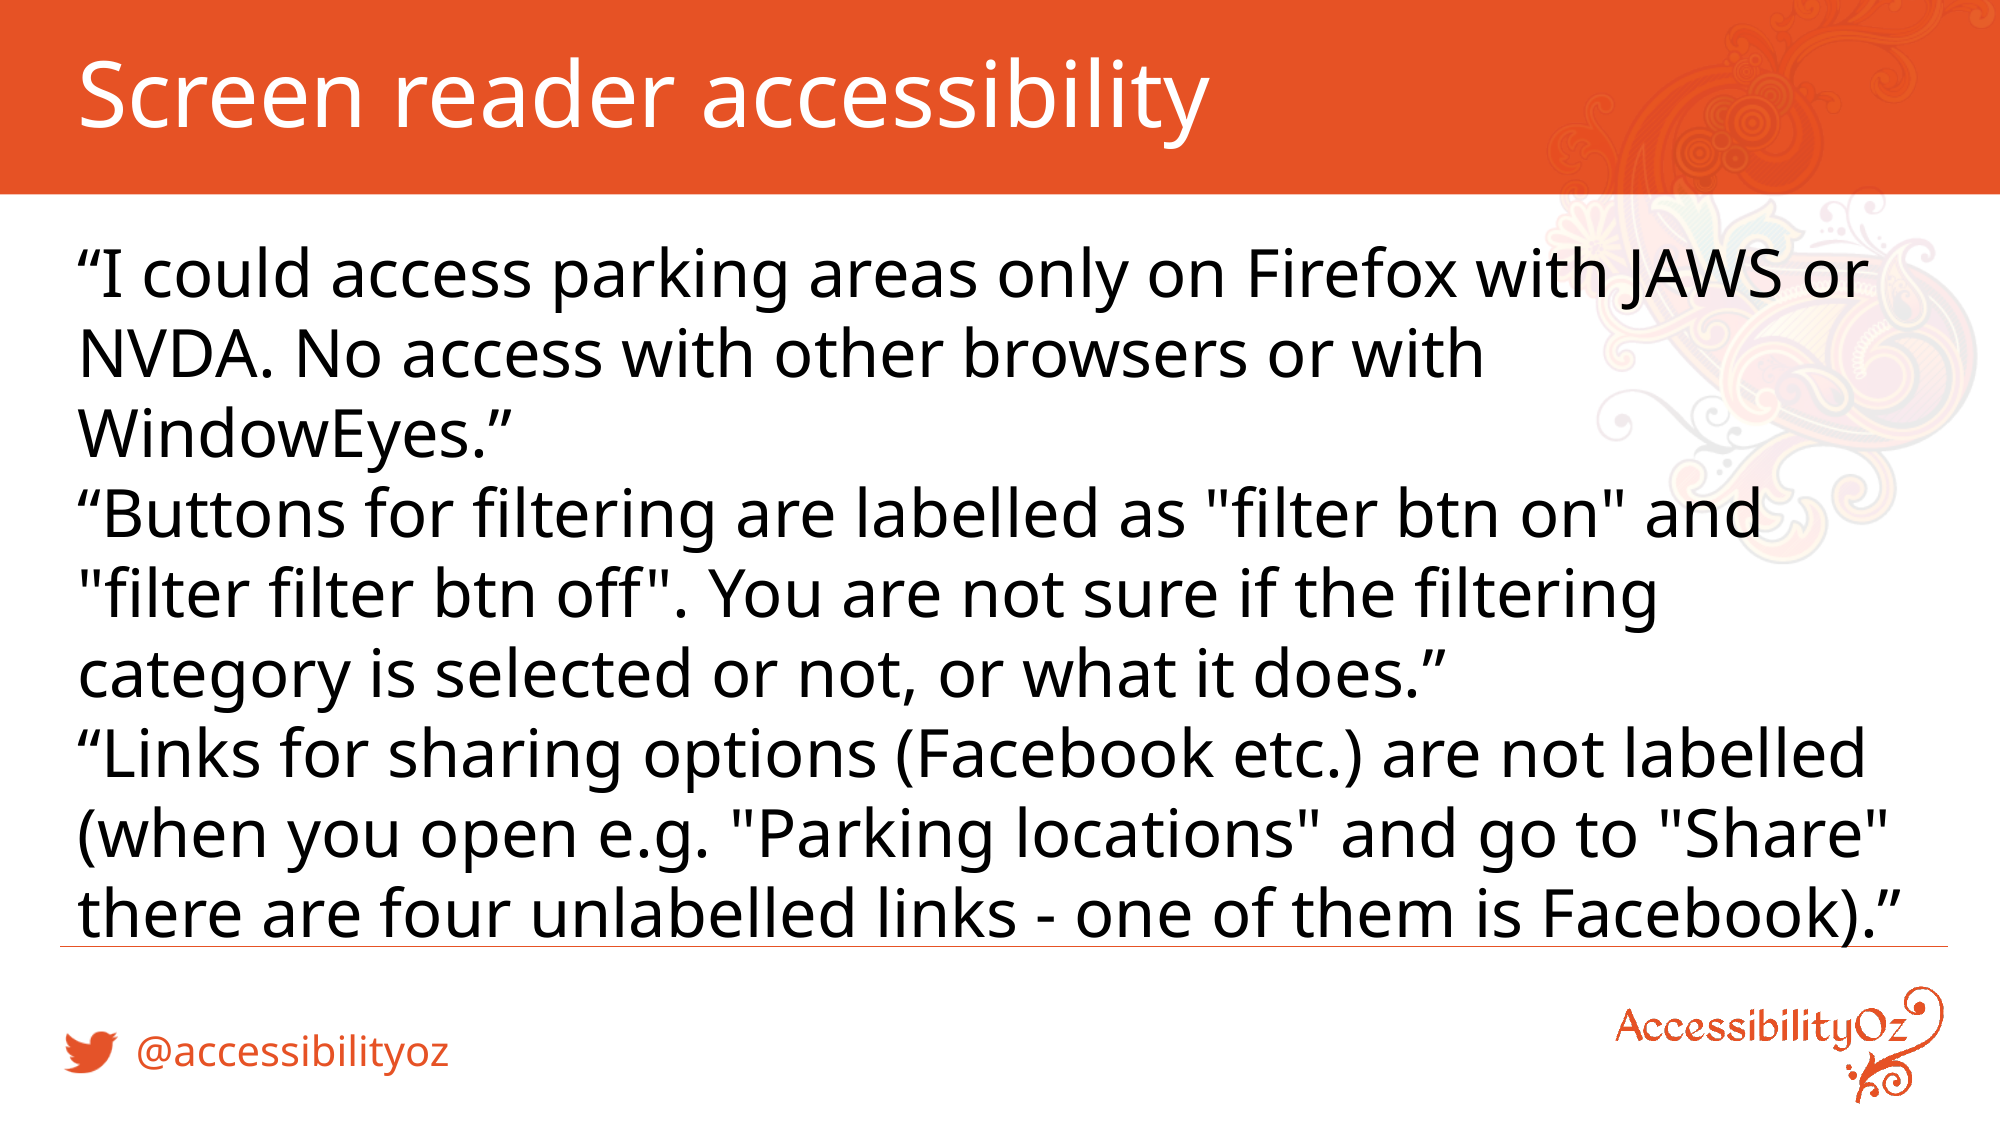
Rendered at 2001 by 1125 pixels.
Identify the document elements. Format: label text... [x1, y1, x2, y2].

picture [60, 1019, 122, 1081]
title Screen reader accessibility [62, 35, 1944, 155]
picture [1582, 946, 1976, 1125]
subtitle “I could access parking areas only on Firefox with JAWS or NVDA. No access with other browsers or with WindowEyes.” “Buttons for filtering are labelled as "filter btn on" and "filter filter btn off". You are not sure if the filtering category is selected or not, or what it does.” “Links for sharing options (Facebook etc.) are not labelled (when you open e.g. "Parking locations" and go to "Share" there are four unlabelled links - one of them is Facebook).” [62, 223, 1944, 904]
